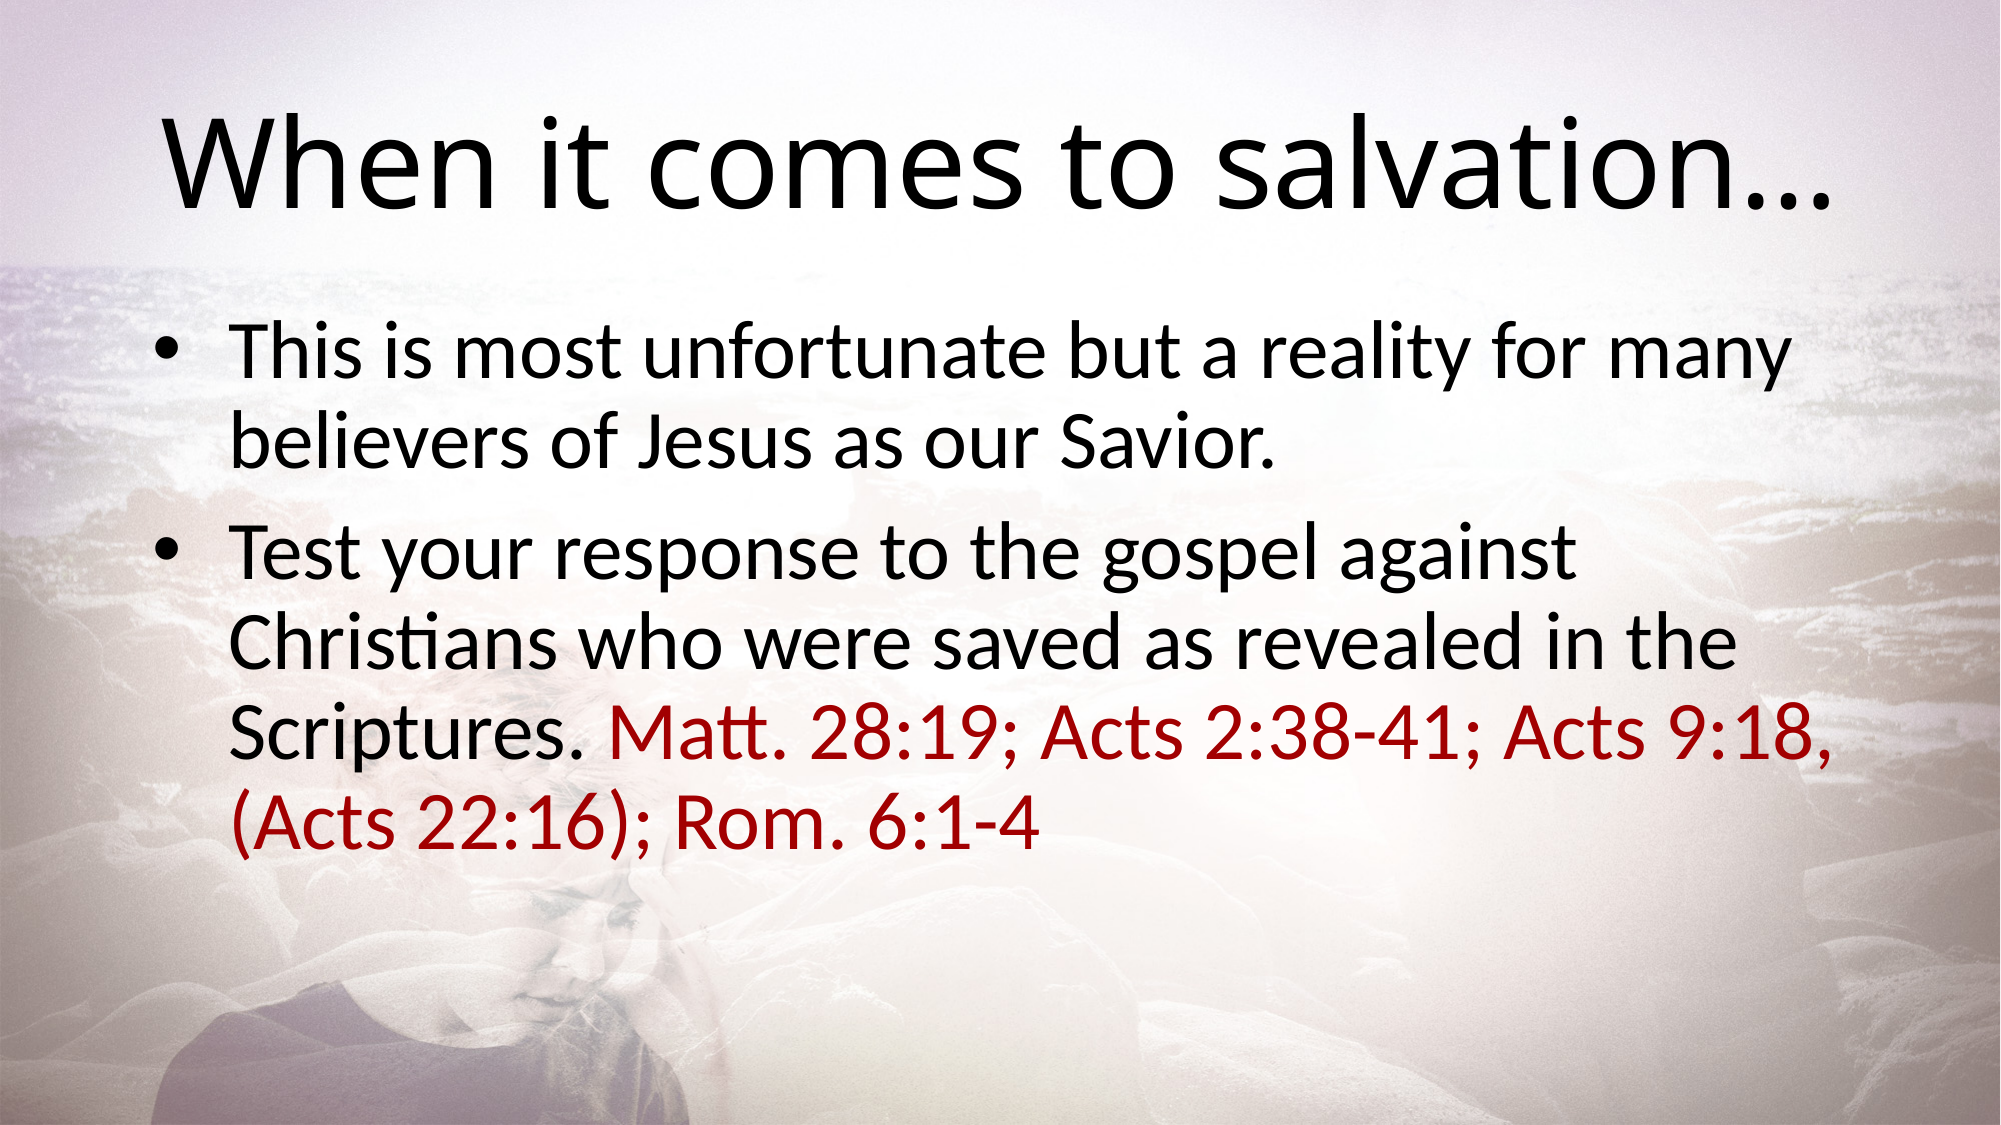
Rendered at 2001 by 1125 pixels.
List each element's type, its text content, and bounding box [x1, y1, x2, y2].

title When it comes to salvation… [50, 59, 1950, 278]
list This is most unfortunate but a reality for many believers of Jesus as our Savior. Test your response to the gospel against Christians who were saved as revealed in the Scriptures. Matt. 28:19; Acts 2:38-41; Acts 9:18, (Acts 22:16); Rom. 6:1-4 [137, 299, 1863, 1014]
picture [0, 0, 2001, 1125]
